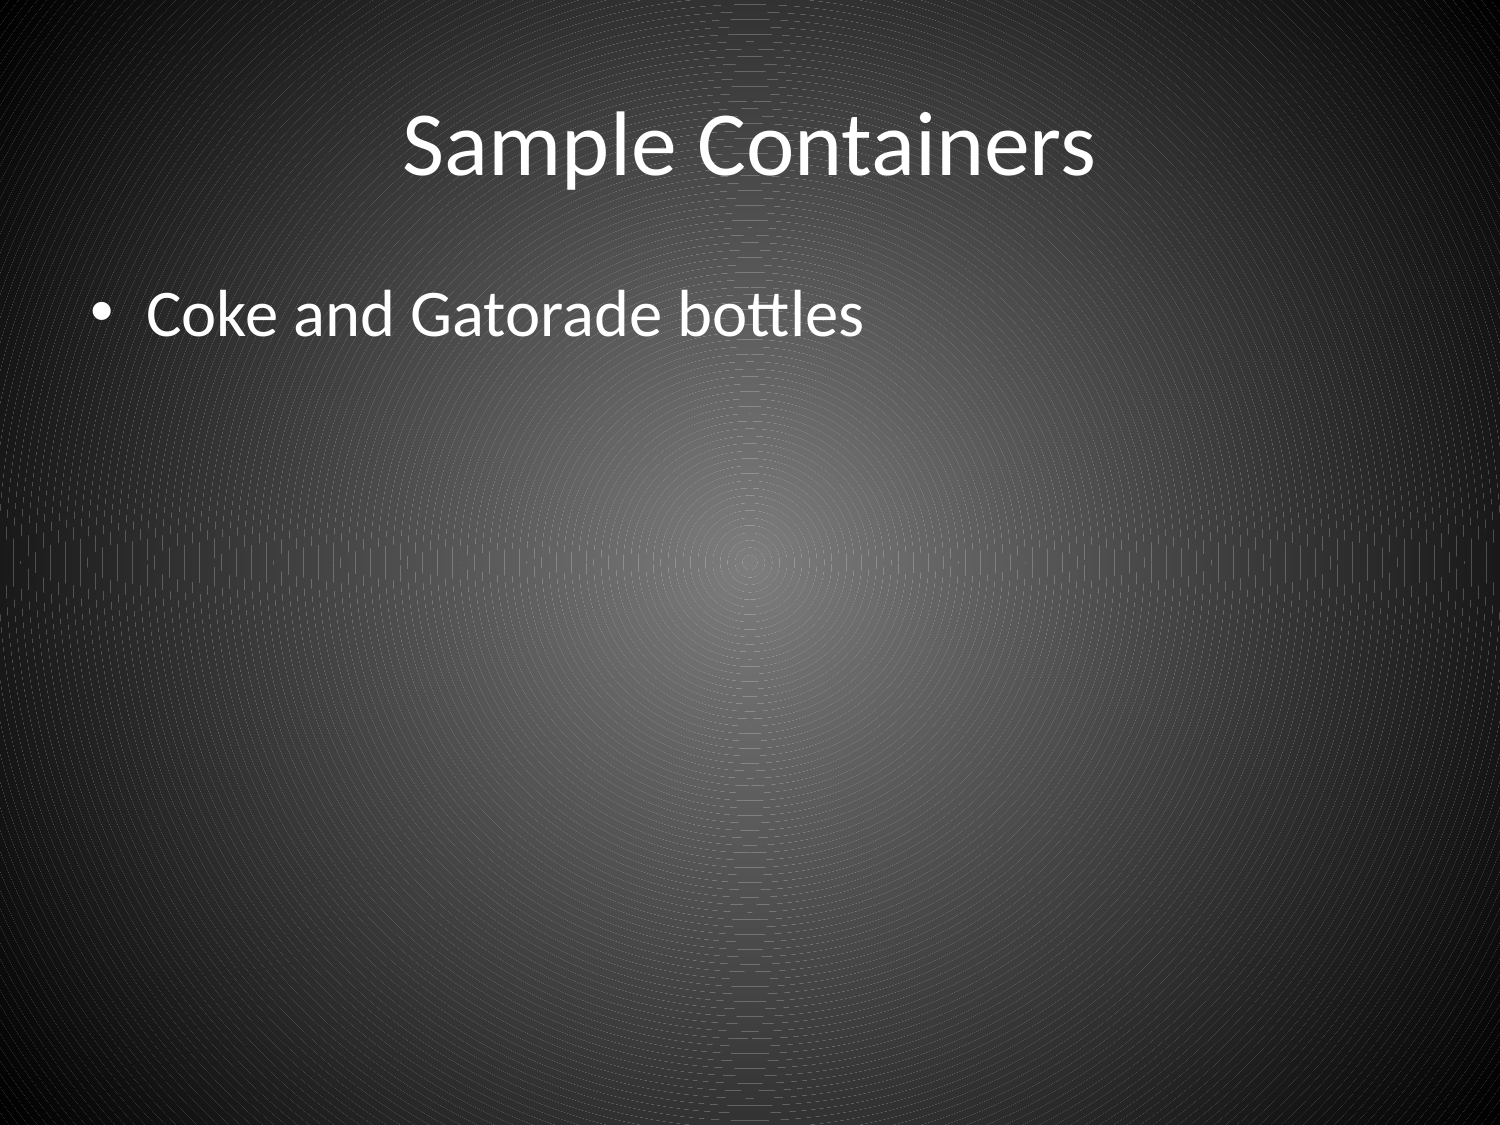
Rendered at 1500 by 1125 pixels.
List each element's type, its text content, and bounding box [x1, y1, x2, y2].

list Coke and Gatorade bottles [75, 262, 1425, 1005]
title Sample Containers [75, 45, 1425, 233]
slide_number [75, 1042, 425, 1103]
